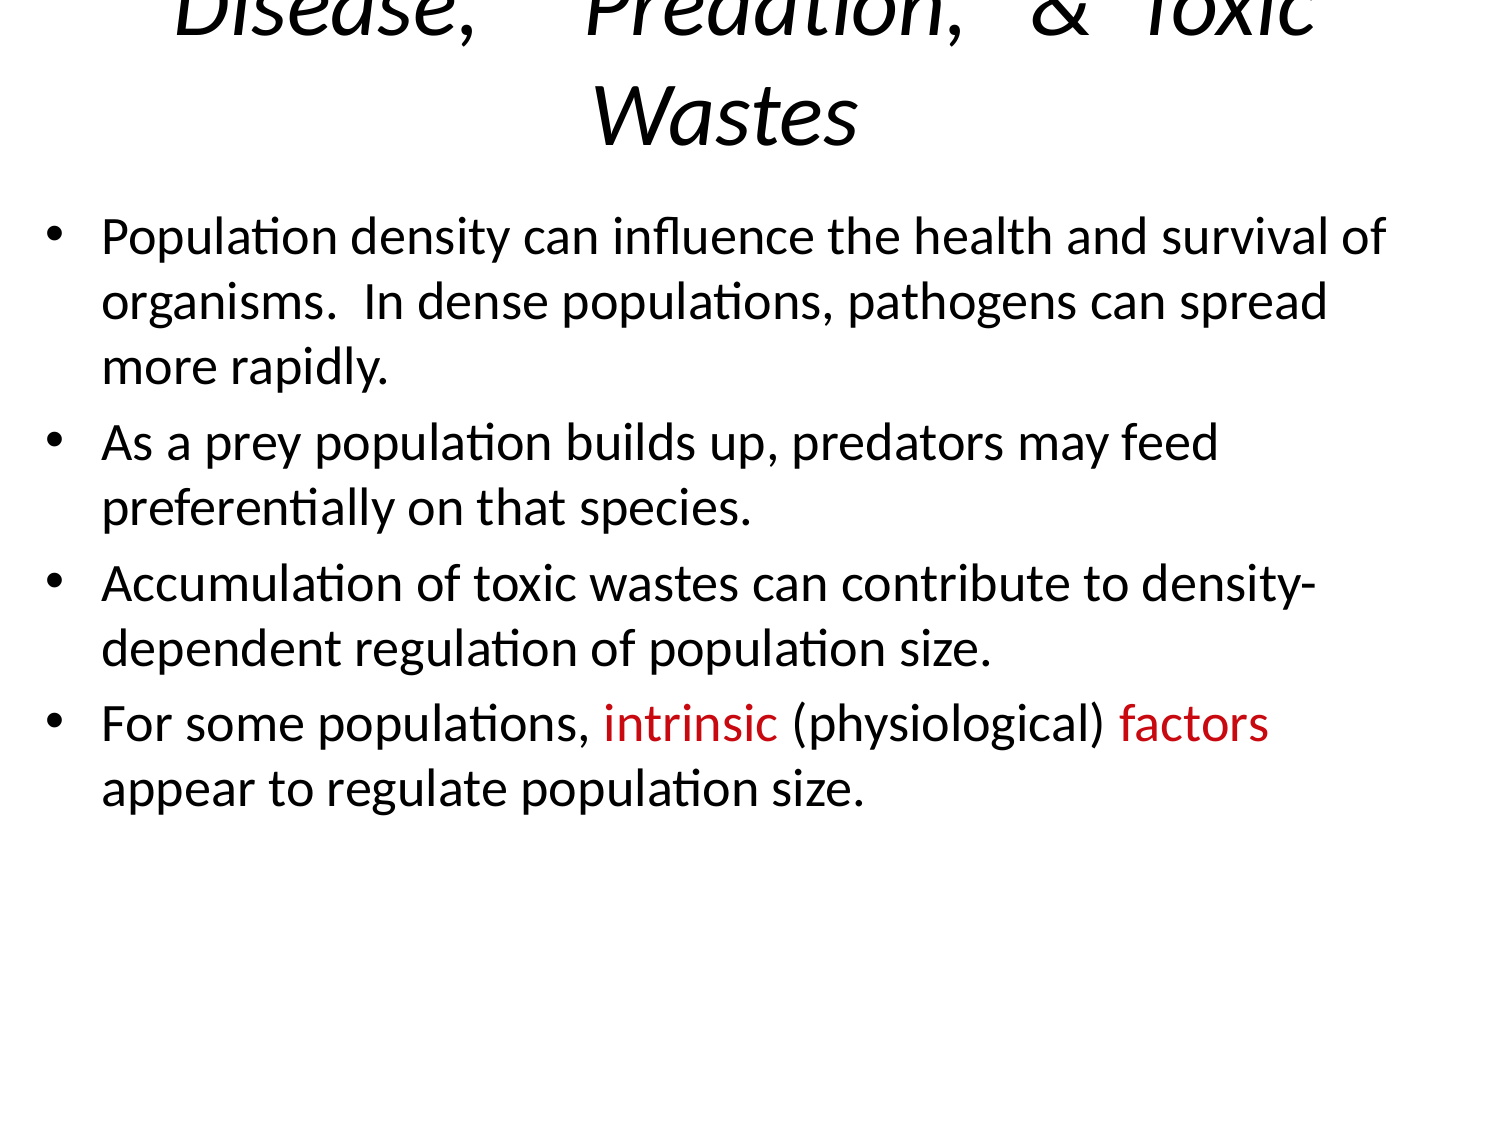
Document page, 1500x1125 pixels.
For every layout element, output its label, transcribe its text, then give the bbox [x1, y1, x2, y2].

title Disease, Predation, & Toxic Wastes [24, 12, 1425, 96]
list Population density can influence the health and survival of organisms. In dense populations, pathogens can spread more rapidly. As a prey population builds up, predators may feed preferentially on that species. Accumulation of toxic wastes can contribute to density-dependent regulation of population size. For some populations, intrinsic (physiological) factors appear to regulate population size. [30, 192, 1431, 1042]
